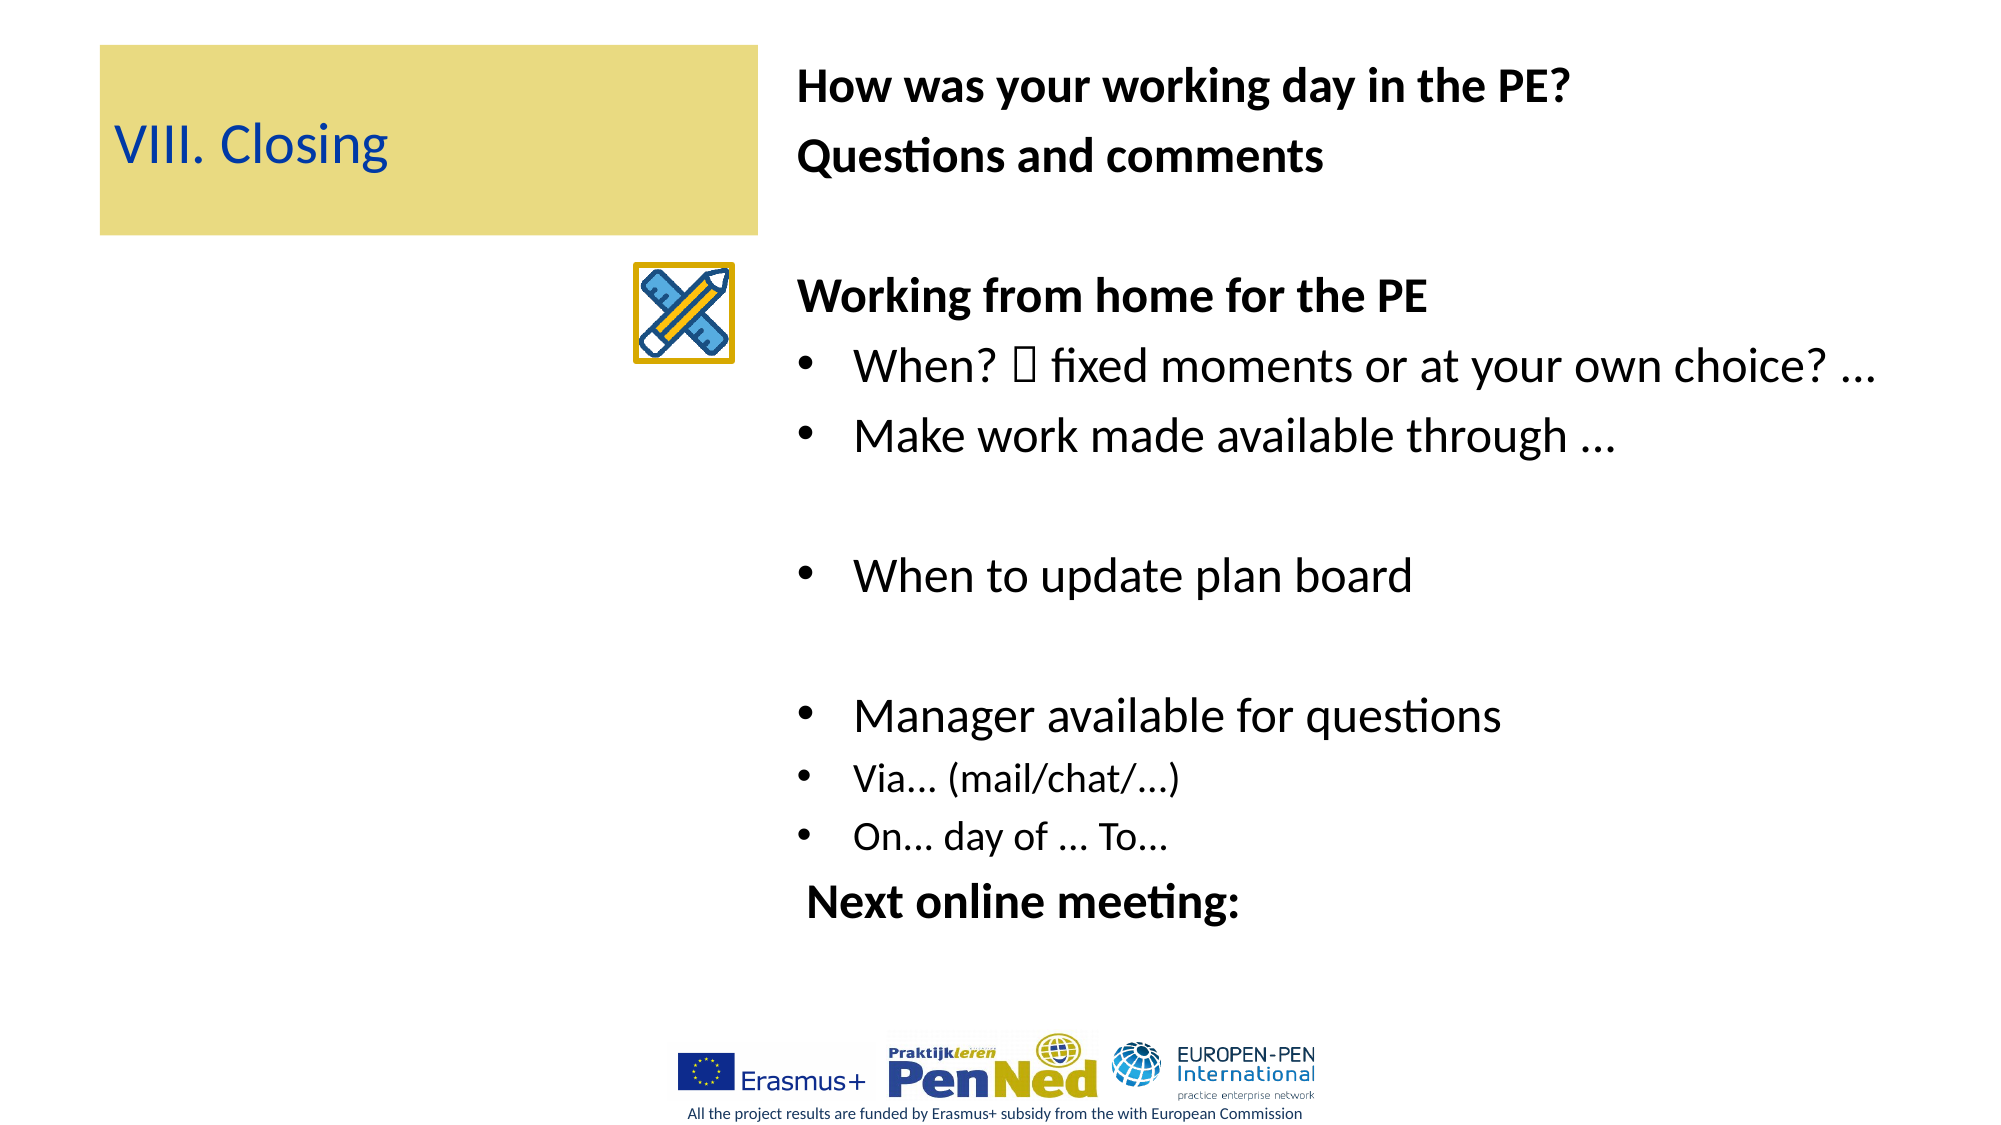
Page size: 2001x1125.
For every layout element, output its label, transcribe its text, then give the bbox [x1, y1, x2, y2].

picture [667, 1042, 876, 1101]
title VIII. Closing [99, 44, 758, 236]
picture [886, 1031, 1099, 1100]
list How was your working day in the PE? Questions and comments Working from home for the PE When?  fixed moments or at your own choice? ... Make work made available through ... When to update plan board Manager available for questions Via... (mail/chat/...) On... day of ... To... Next online meeting: [781, 44, 1900, 1031]
picture [638, 267, 730, 359]
list [99, 236, 758, 1005]
picture [1111, 1042, 1315, 1100]
